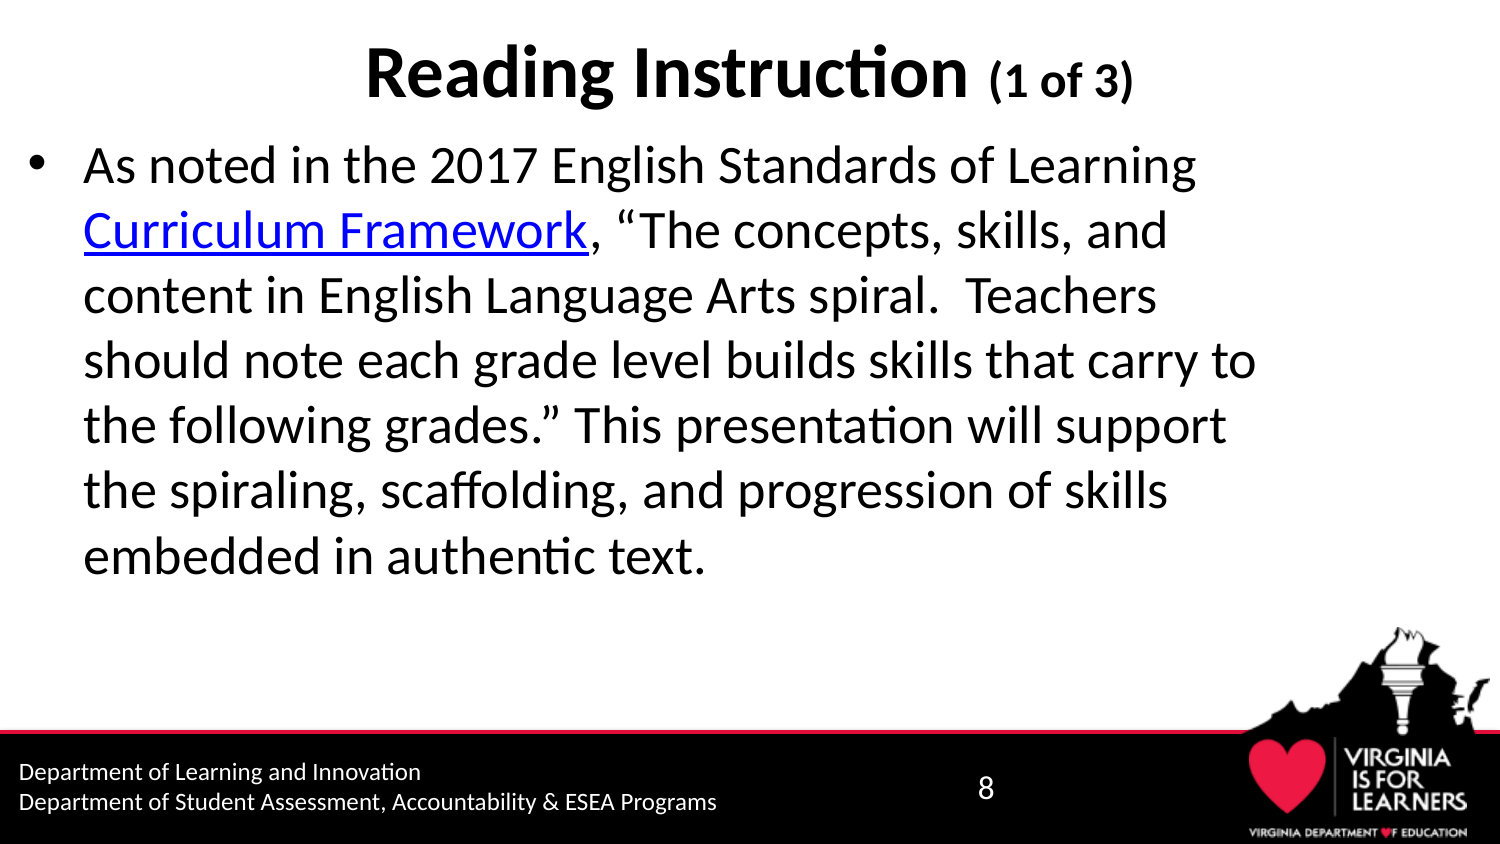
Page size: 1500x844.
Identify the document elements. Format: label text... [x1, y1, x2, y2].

title Reading Instruction (1 of 3) [0, 0, 1500, 135]
picture [1240, 627, 1490, 736]
list As noted in the 2017 English Standards of Learning Curriculum Framework, “The concepts, skills, and content in English Language Arts spiral. Teachers should note each grade level builds skills that carry to the following grades.” This presentation will support the spiraling, scaffolding, and progression of skills embedded in authentic text. [12, 121, 1325, 735]
picture [1249, 737, 1467, 838]
